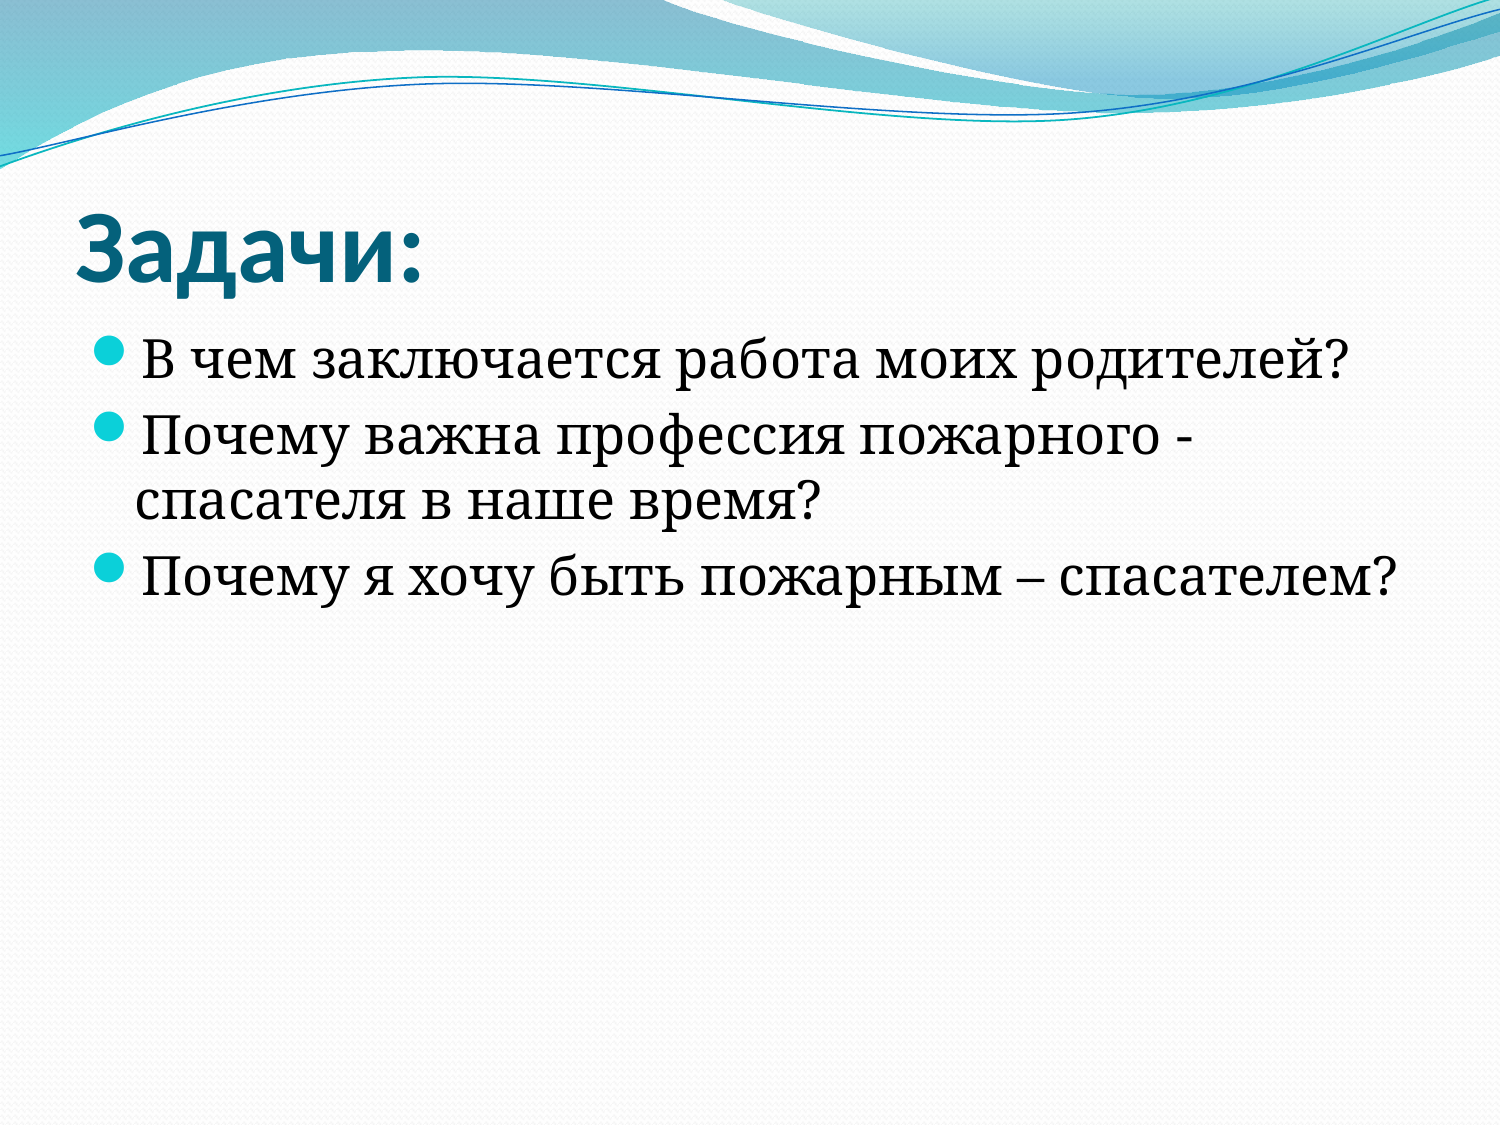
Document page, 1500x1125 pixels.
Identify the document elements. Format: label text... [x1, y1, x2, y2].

list В чем заключается работа моих родителей? Почему важна профессия пожарного - спасателя в наше время? Почему я хочу быть пожарным – спасателем? [75, 317, 1425, 1038]
title Задачи: [75, 115, 1425, 303]
